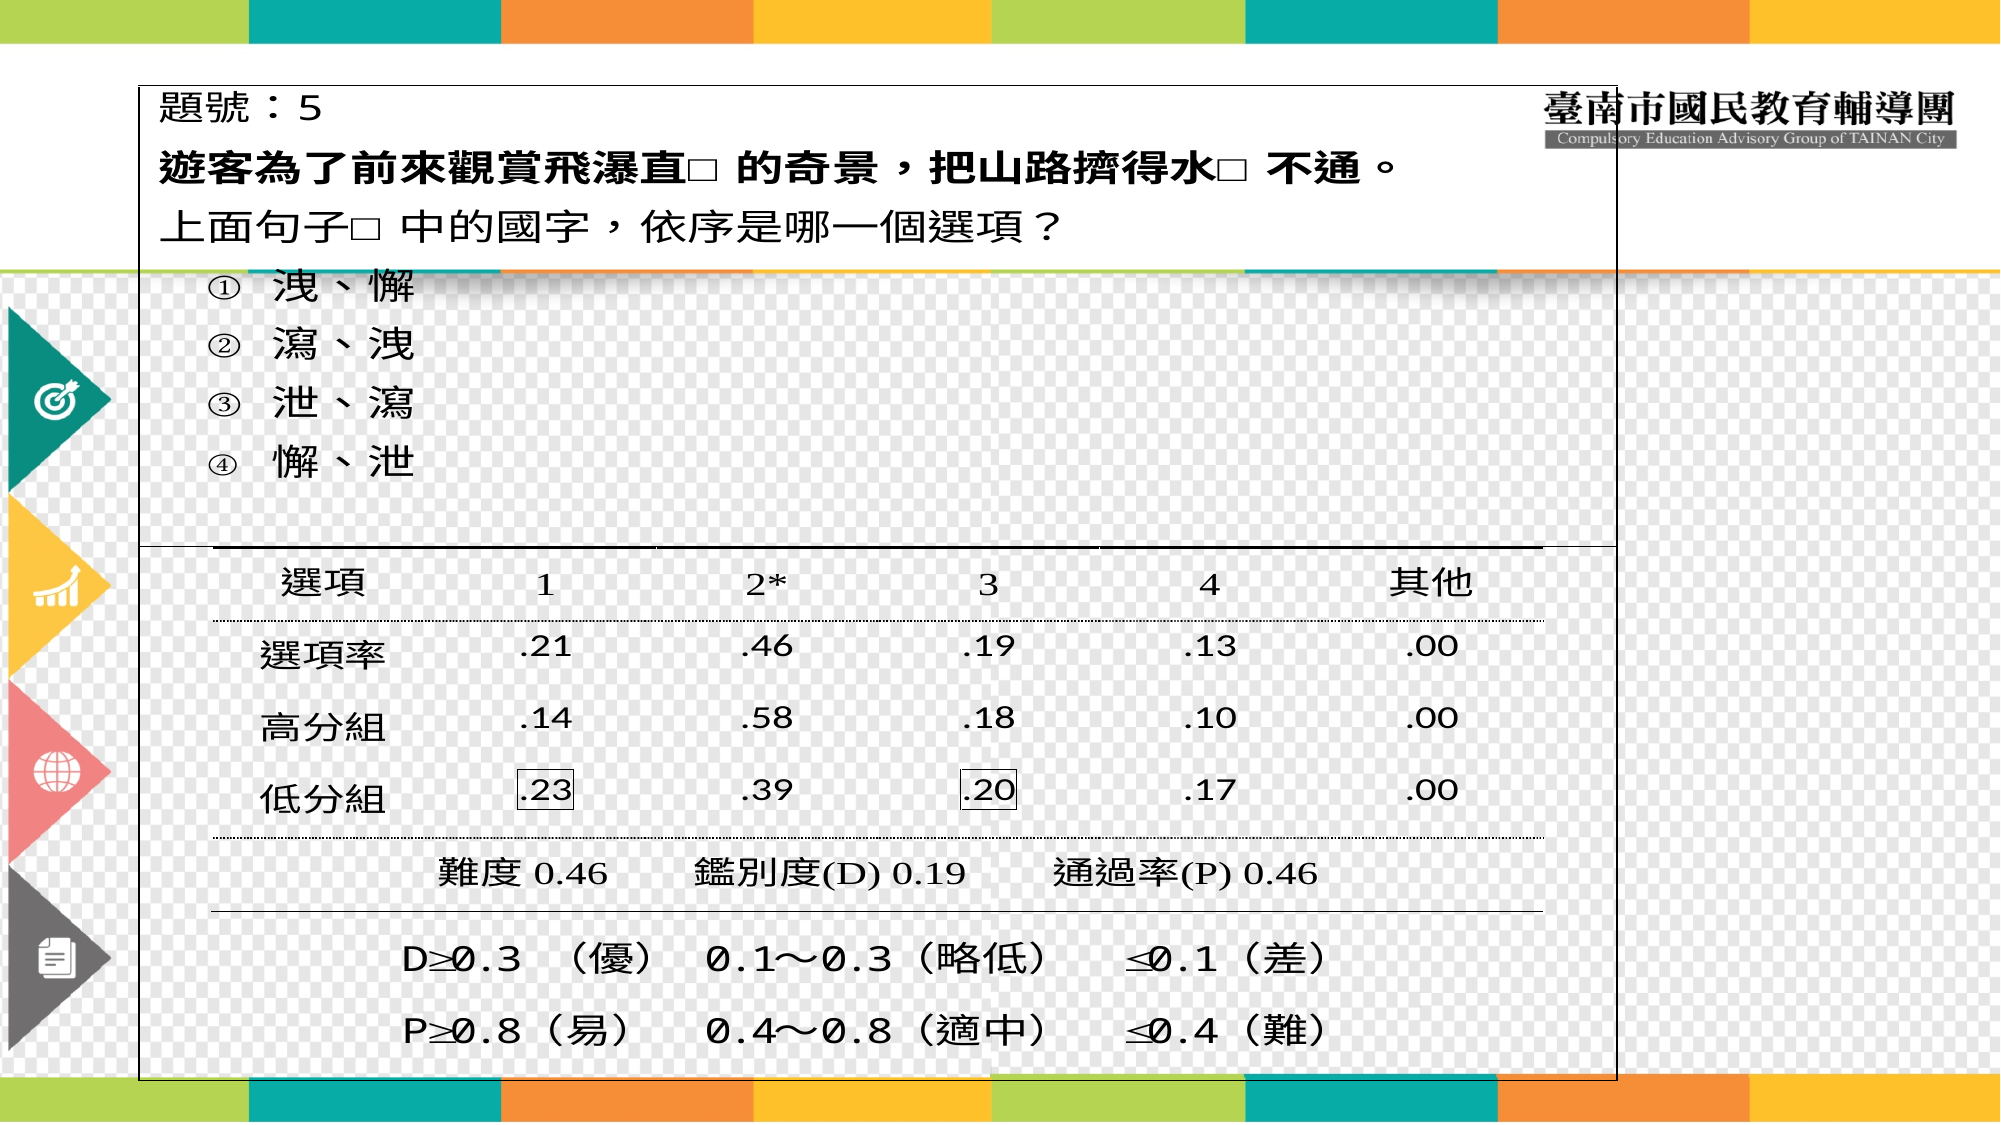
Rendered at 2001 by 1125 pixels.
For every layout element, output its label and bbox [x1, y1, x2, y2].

text_box [138, 85, 1624, 1125]
picture [0, 0, 2001, 1125]
